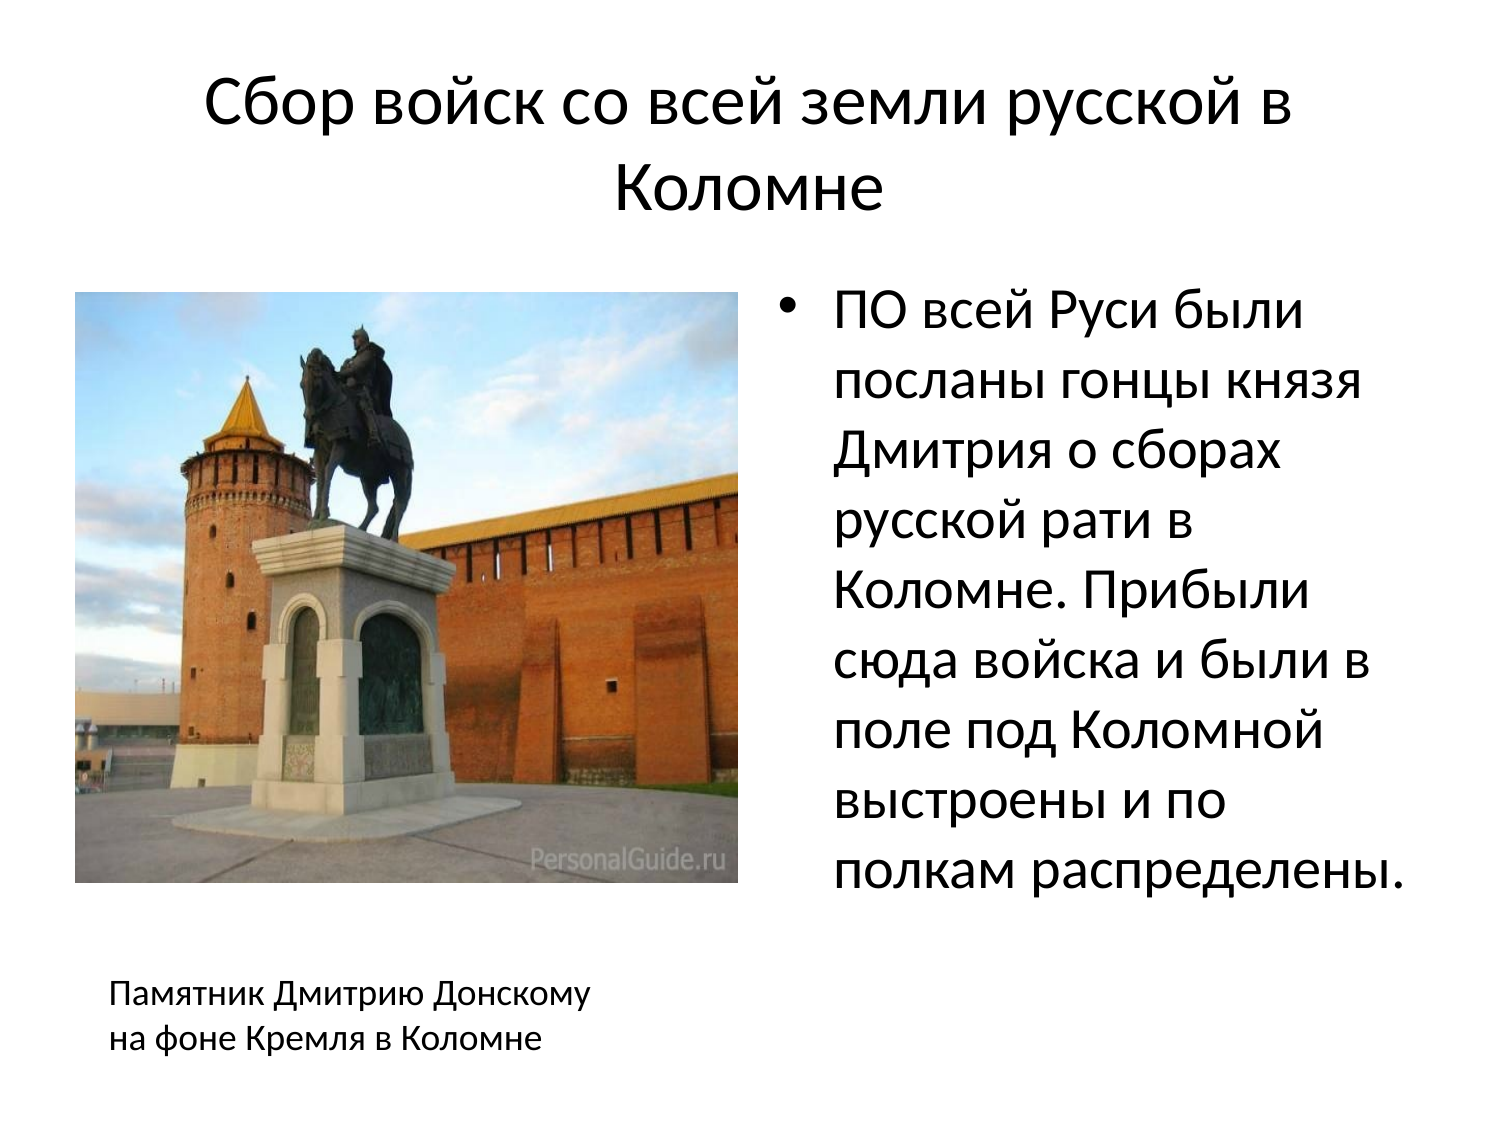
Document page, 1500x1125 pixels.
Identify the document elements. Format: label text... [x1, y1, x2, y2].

title Сбор войск со всей земли русской в Коломне [75, 45, 1425, 233]
list ПО всей Руси были посланы гонцы князя Дмитрия о сборах русской рати в Коломне. Прибыли сюда войска и были в поле под Коломной выстроены и по полкам распределены. [762, 262, 1425, 1005]
text_box Памятник Дмитрию Донскому на фоне Кремля в Коломне [93, 960, 645, 1066]
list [74, 292, 738, 883]
